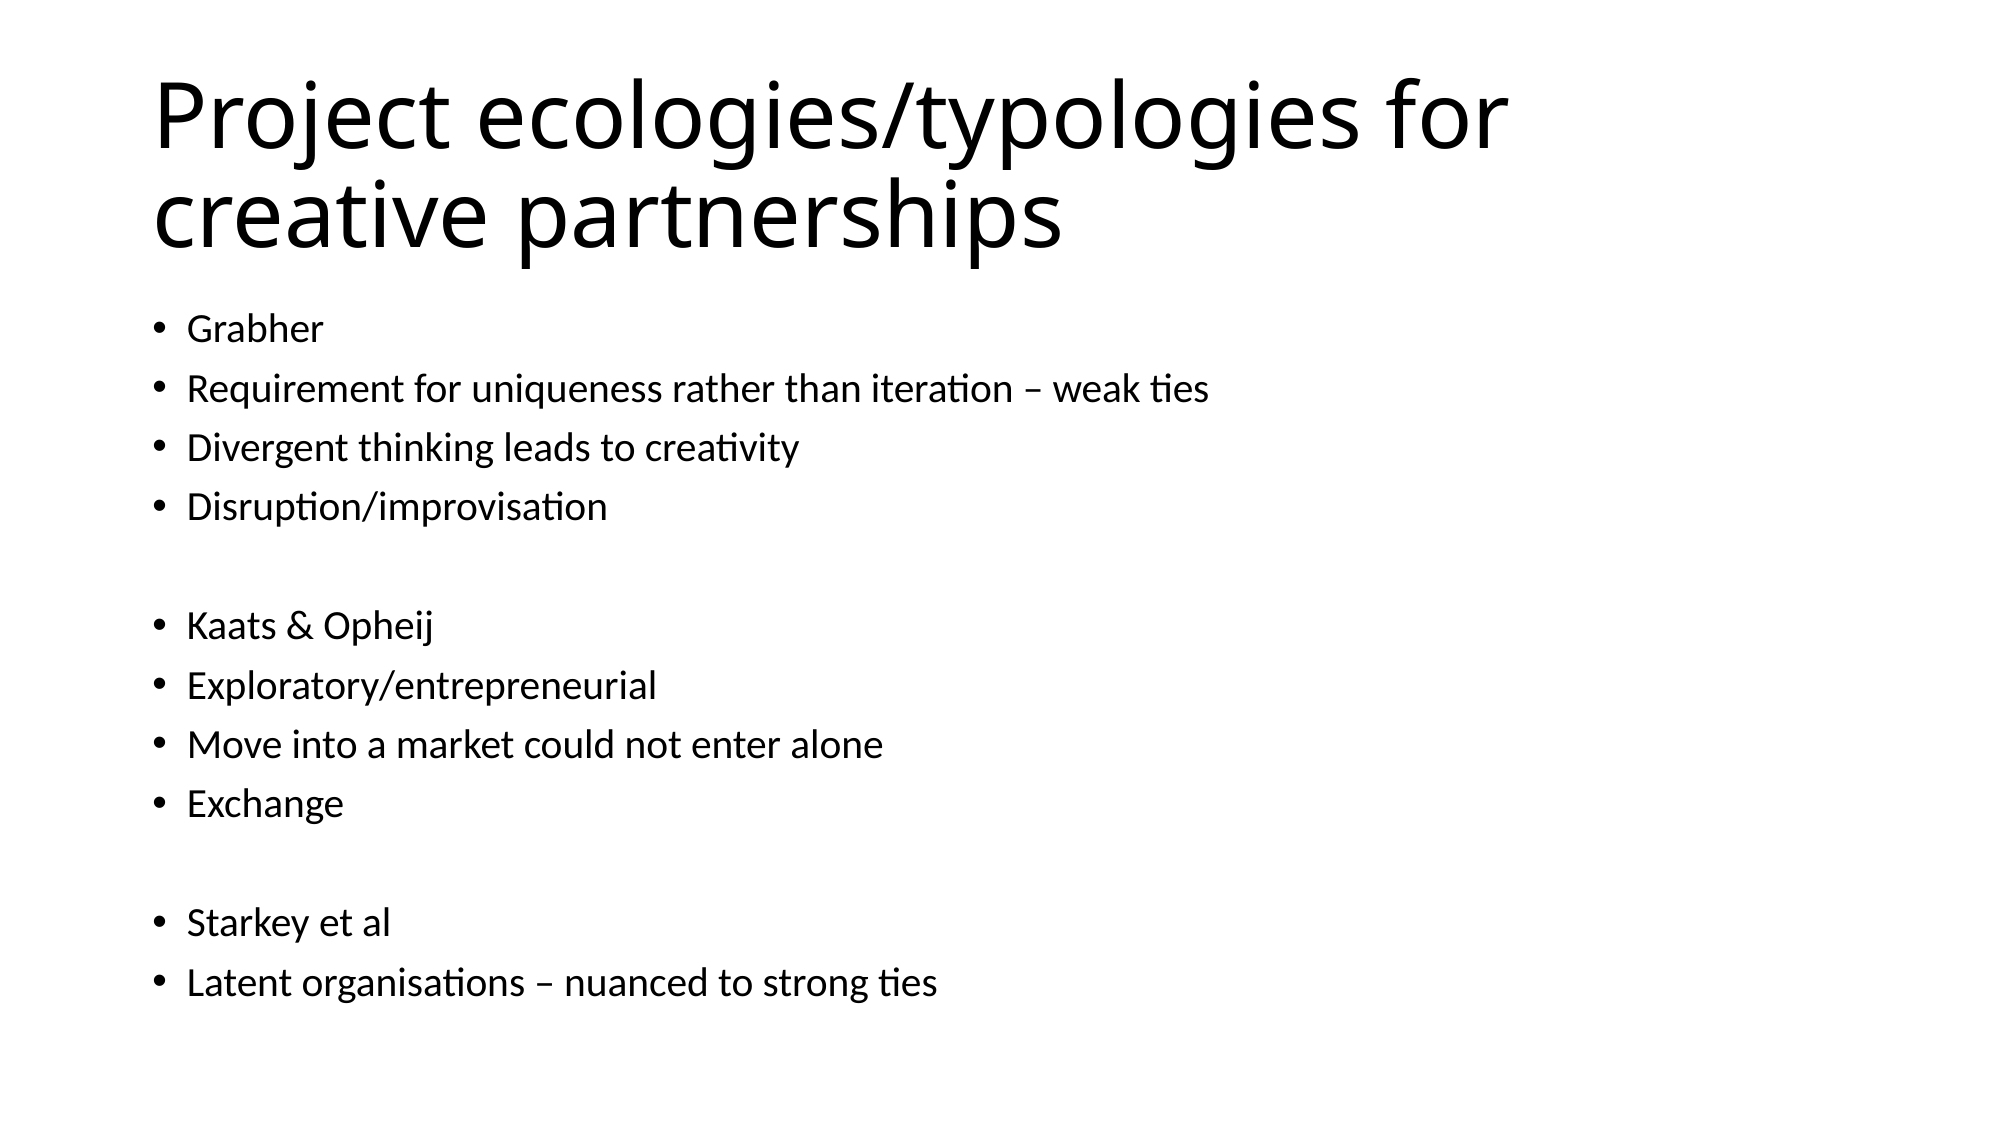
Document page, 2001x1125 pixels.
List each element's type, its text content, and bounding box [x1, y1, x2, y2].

list Grabher Requirement for uniqueness rather than iteration – weak ties Divergent thinking leads to creativity Disruption/improvisation Kaats & Opheij Exploratory/entrepreneurial Move into a market could not enter alone Exchange Starkey et al Latent organisations – nuanced to strong ties [137, 299, 1863, 1014]
title Project ecologies/typologies for creative partnerships [137, 59, 1863, 278]
